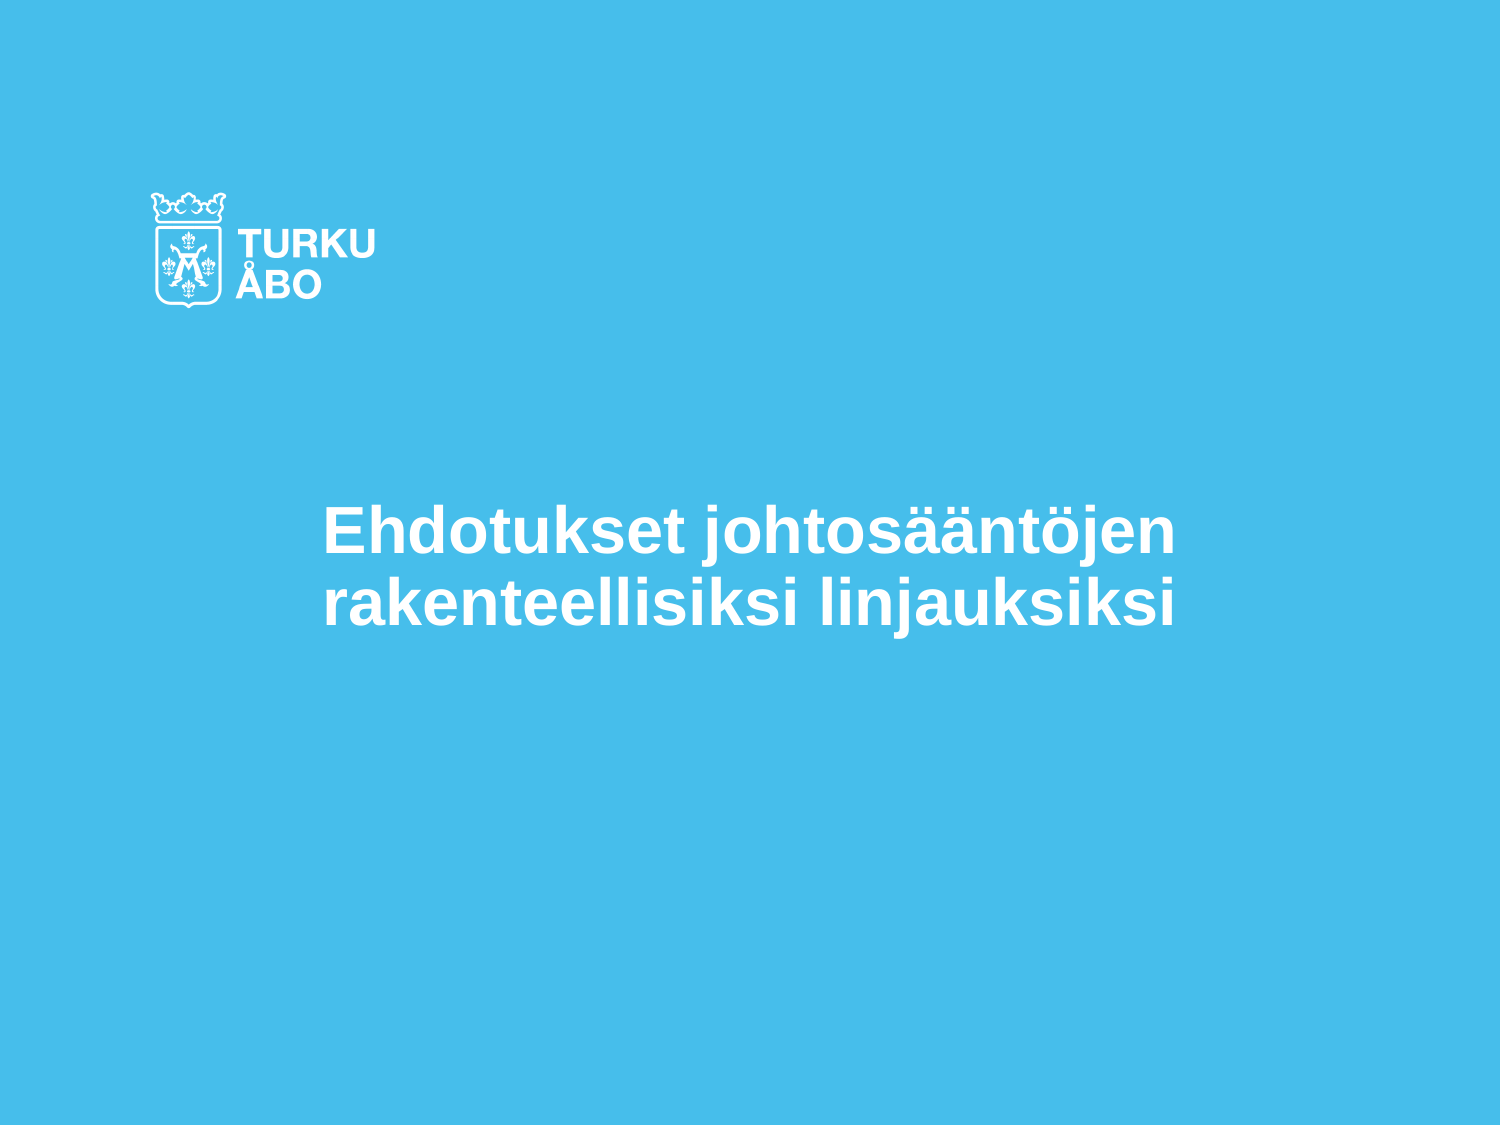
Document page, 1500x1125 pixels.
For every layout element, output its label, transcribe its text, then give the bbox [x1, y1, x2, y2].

title Ehdotukset johtosääntöjen rakenteellisiksi linjauksiksi [322, 496, 1500, 612]
picture [150, 191, 375, 309]
